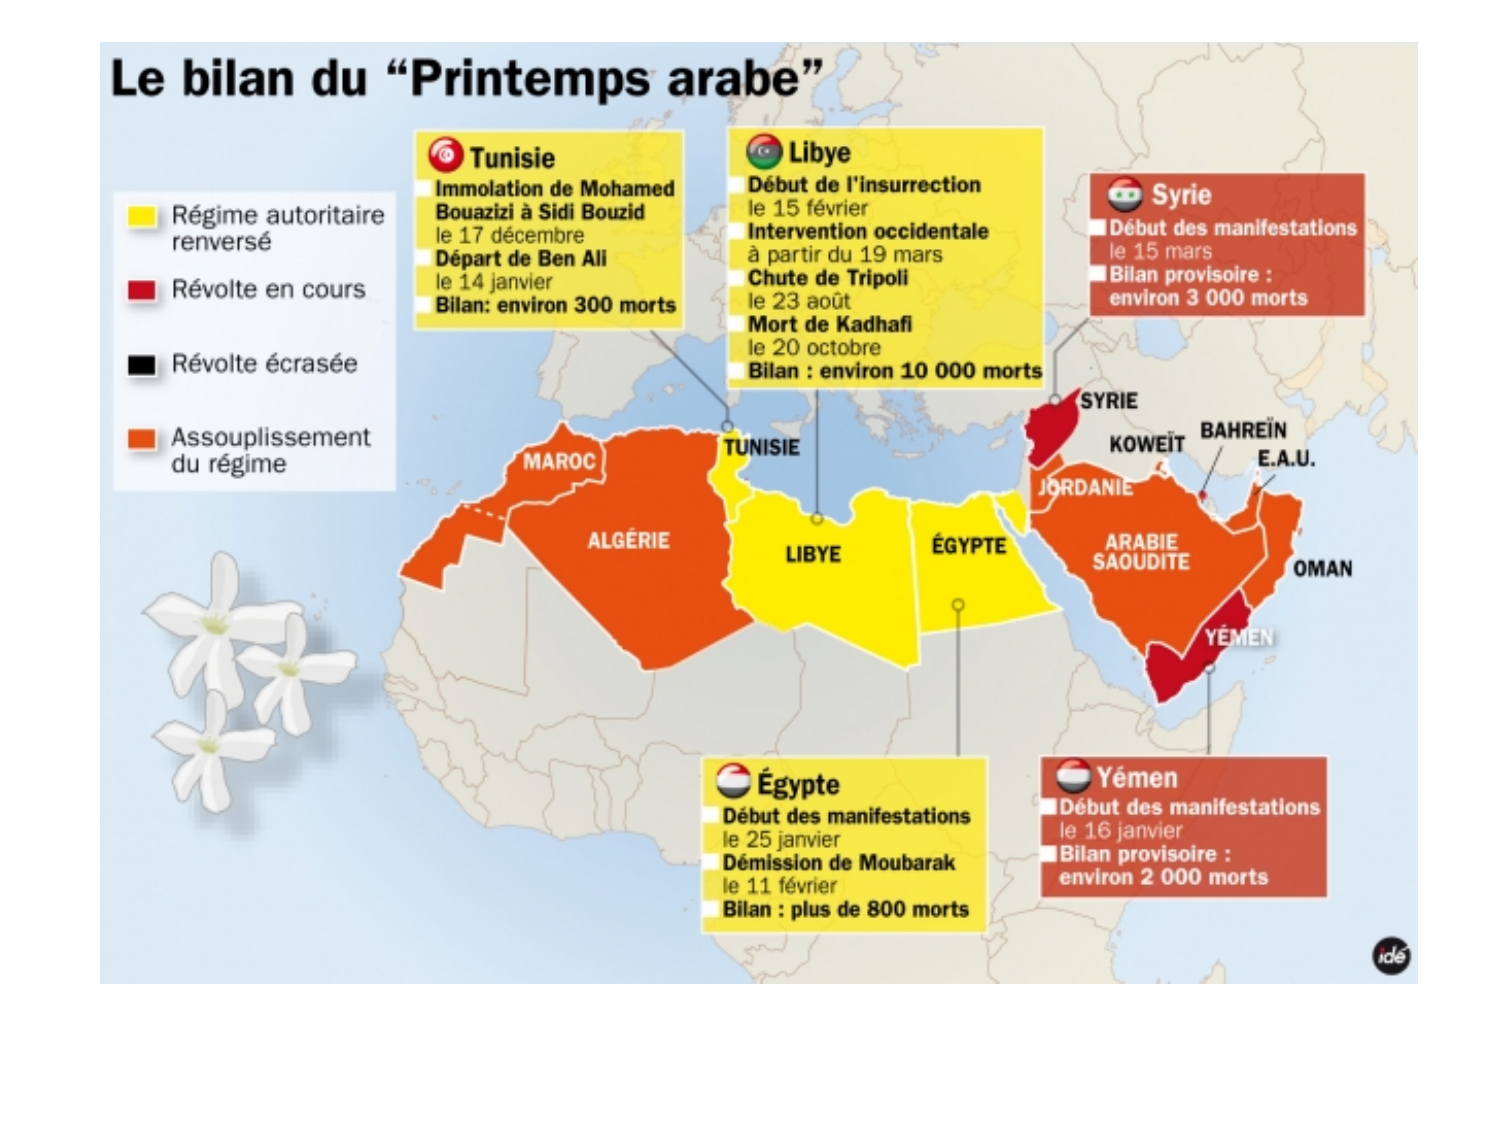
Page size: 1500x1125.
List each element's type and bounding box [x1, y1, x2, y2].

picture [100, 42, 1418, 984]
